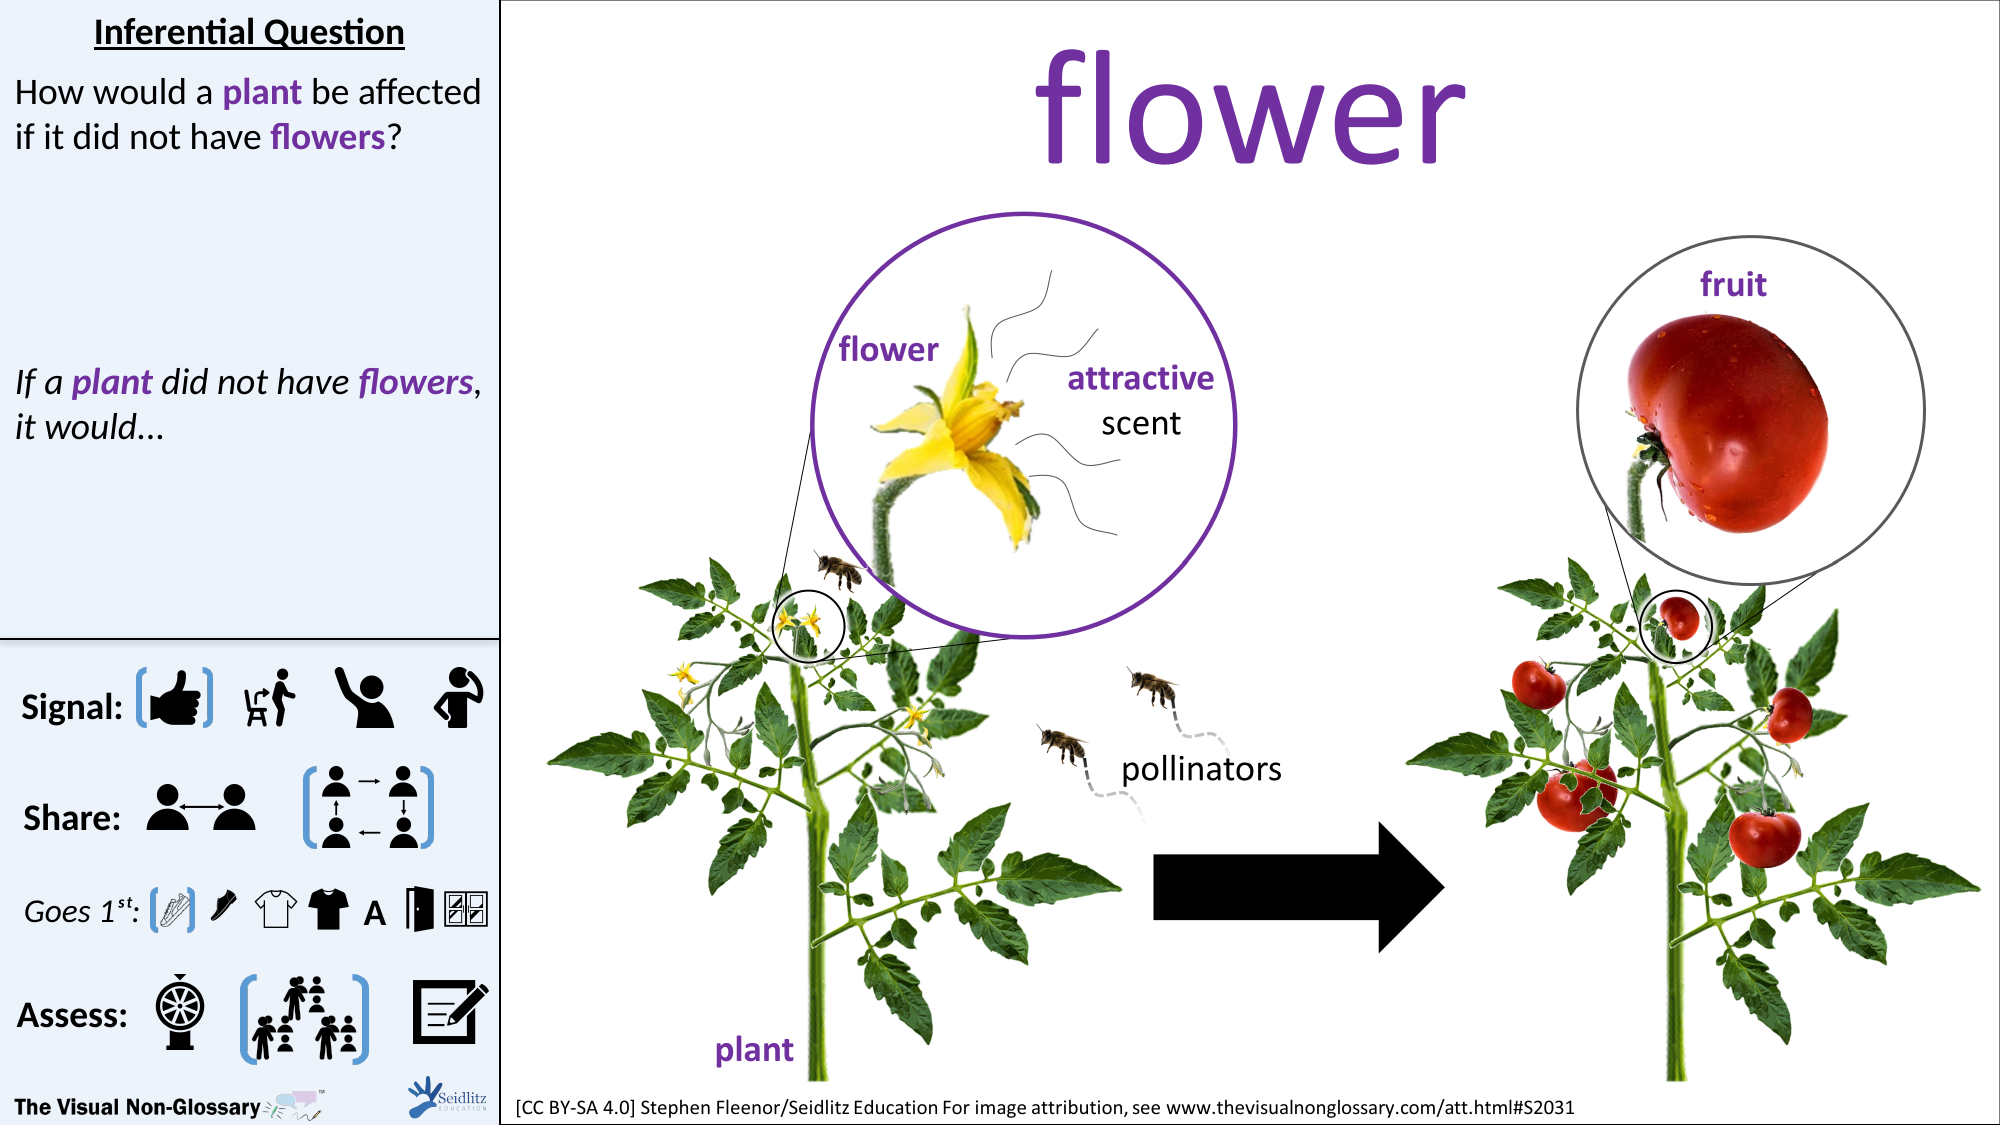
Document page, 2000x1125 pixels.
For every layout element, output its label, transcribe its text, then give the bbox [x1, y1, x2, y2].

text_box Inferential Question [78, 0, 421, 59]
picture [397, 886, 490, 932]
picture [136, 667, 214, 728]
text_box A [348, 880, 402, 941]
picture [0, 1084, 328, 1125]
picture [302, 766, 434, 850]
picture [253, 886, 299, 932]
text_box If a plant did not have flowers, it would... [0, 349, 494, 455]
picture [499, 0, 2000, 1125]
picture [334, 667, 395, 728]
picture [403, 1073, 495, 1125]
picture [202, 886, 241, 925]
picture [239, 667, 301, 728]
picture [305, 886, 352, 932]
picture [149, 886, 196, 934]
text_box How would a plant be affected if it did not have flowers? [0, 59, 494, 165]
text_box Assess: [1, 982, 137, 1043]
picture [142, 974, 218, 1051]
text_box Share: [8, 785, 137, 846]
picture [428, 667, 490, 728]
text_box Signal: [6, 674, 136, 735]
picture [239, 974, 370, 1066]
text_box Goes 1ˢᵗ: [9, 881, 156, 937]
picture [145, 784, 257, 830]
picture [413, 974, 490, 1051]
